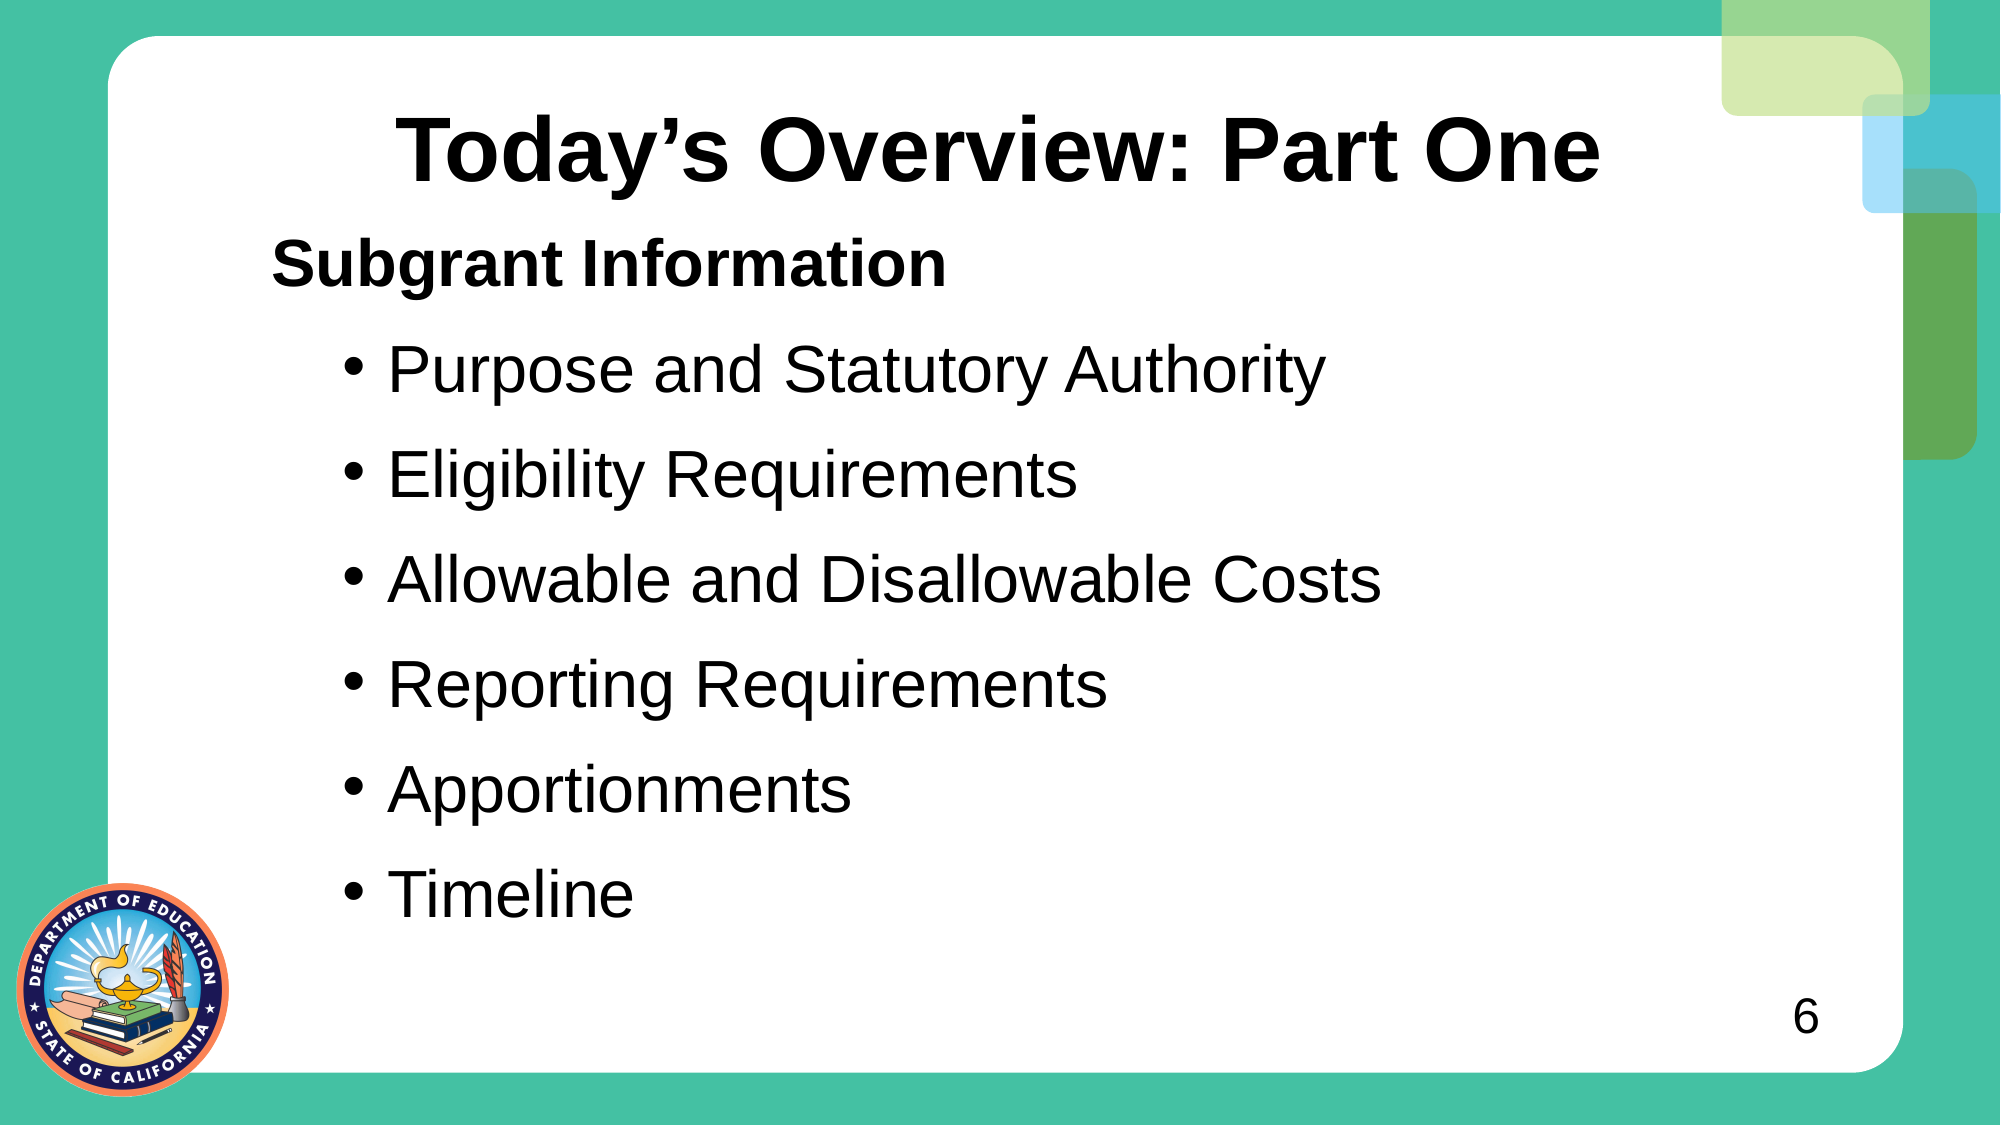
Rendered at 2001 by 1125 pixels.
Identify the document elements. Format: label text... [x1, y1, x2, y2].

list Subgrant Information Purpose and Statutory Authority Eligibility Requirements Allowable and Disallowable Costs Reporting Requirements Apportionments Timeline [222, 221, 1778, 1014]
picture [16, 883, 229, 1097]
title Today’s Overview: Part One [222, 26, 1778, 221]
slide_number 6 [1777, 983, 2000, 1044]
